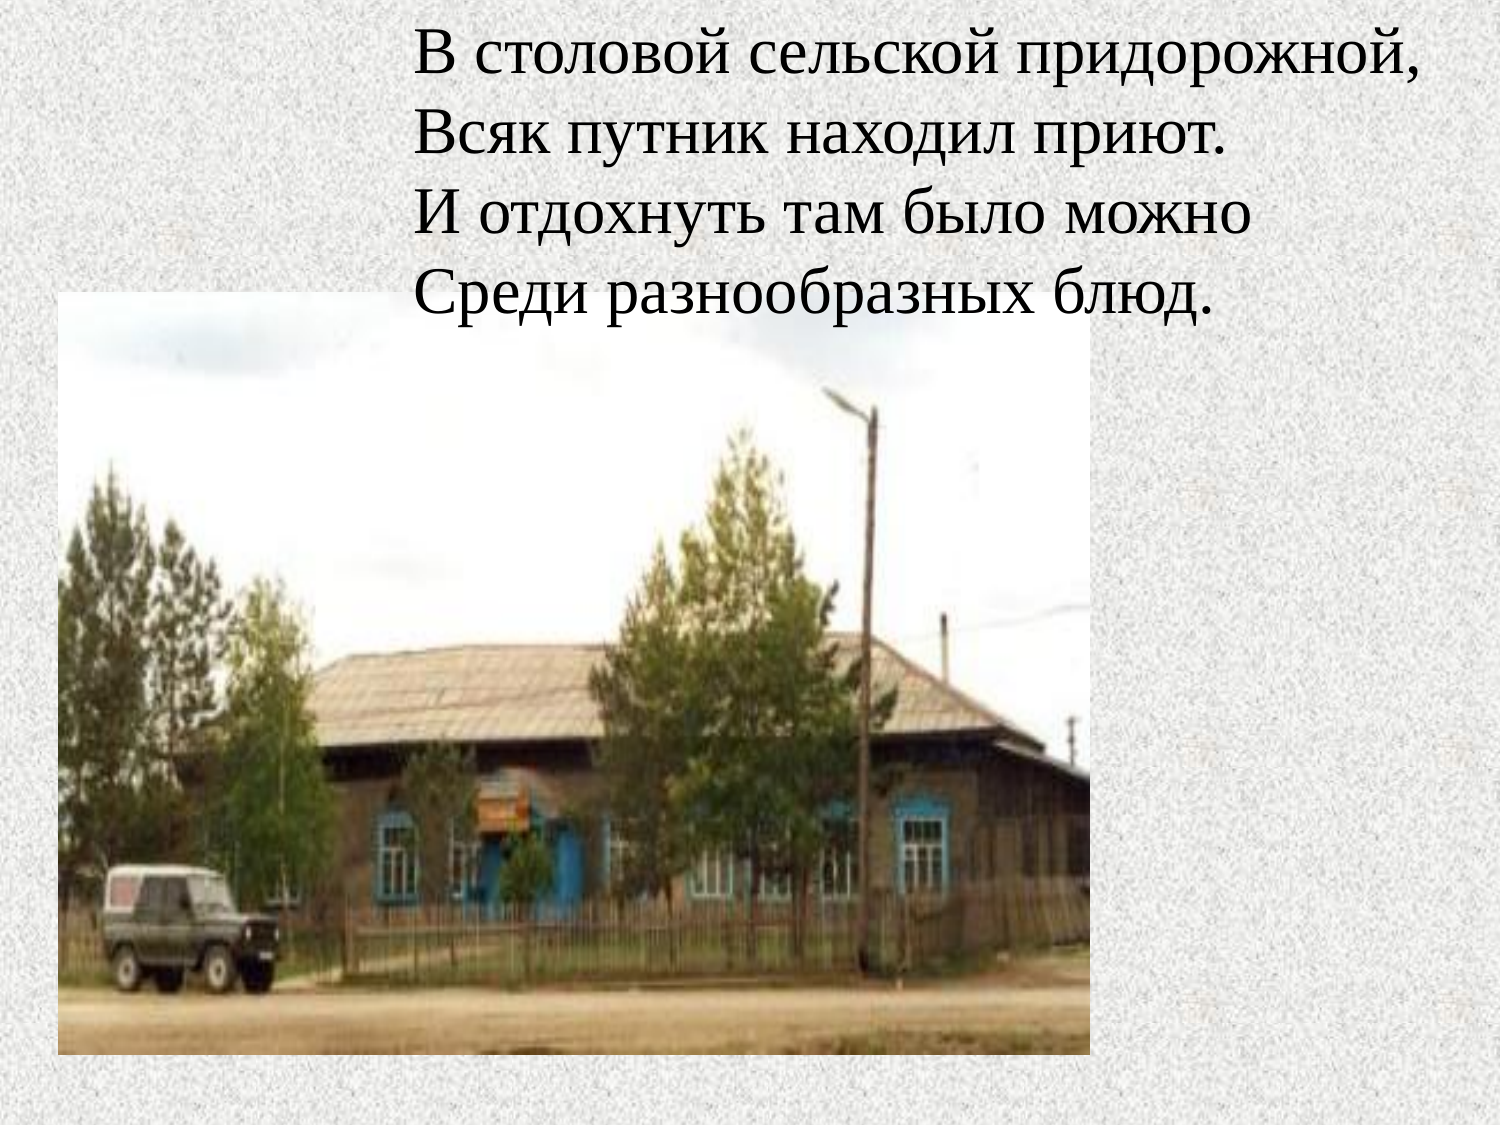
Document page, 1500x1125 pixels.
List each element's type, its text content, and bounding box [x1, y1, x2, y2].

text_box В столовой сельской придорожной, Всяк путник находил приют. И отдохнуть там было можно Среди разнообразных блюд. [398, 0, 1465, 335]
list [58, 292, 1091, 1055]
picture [0, 0, 1500, 1125]
